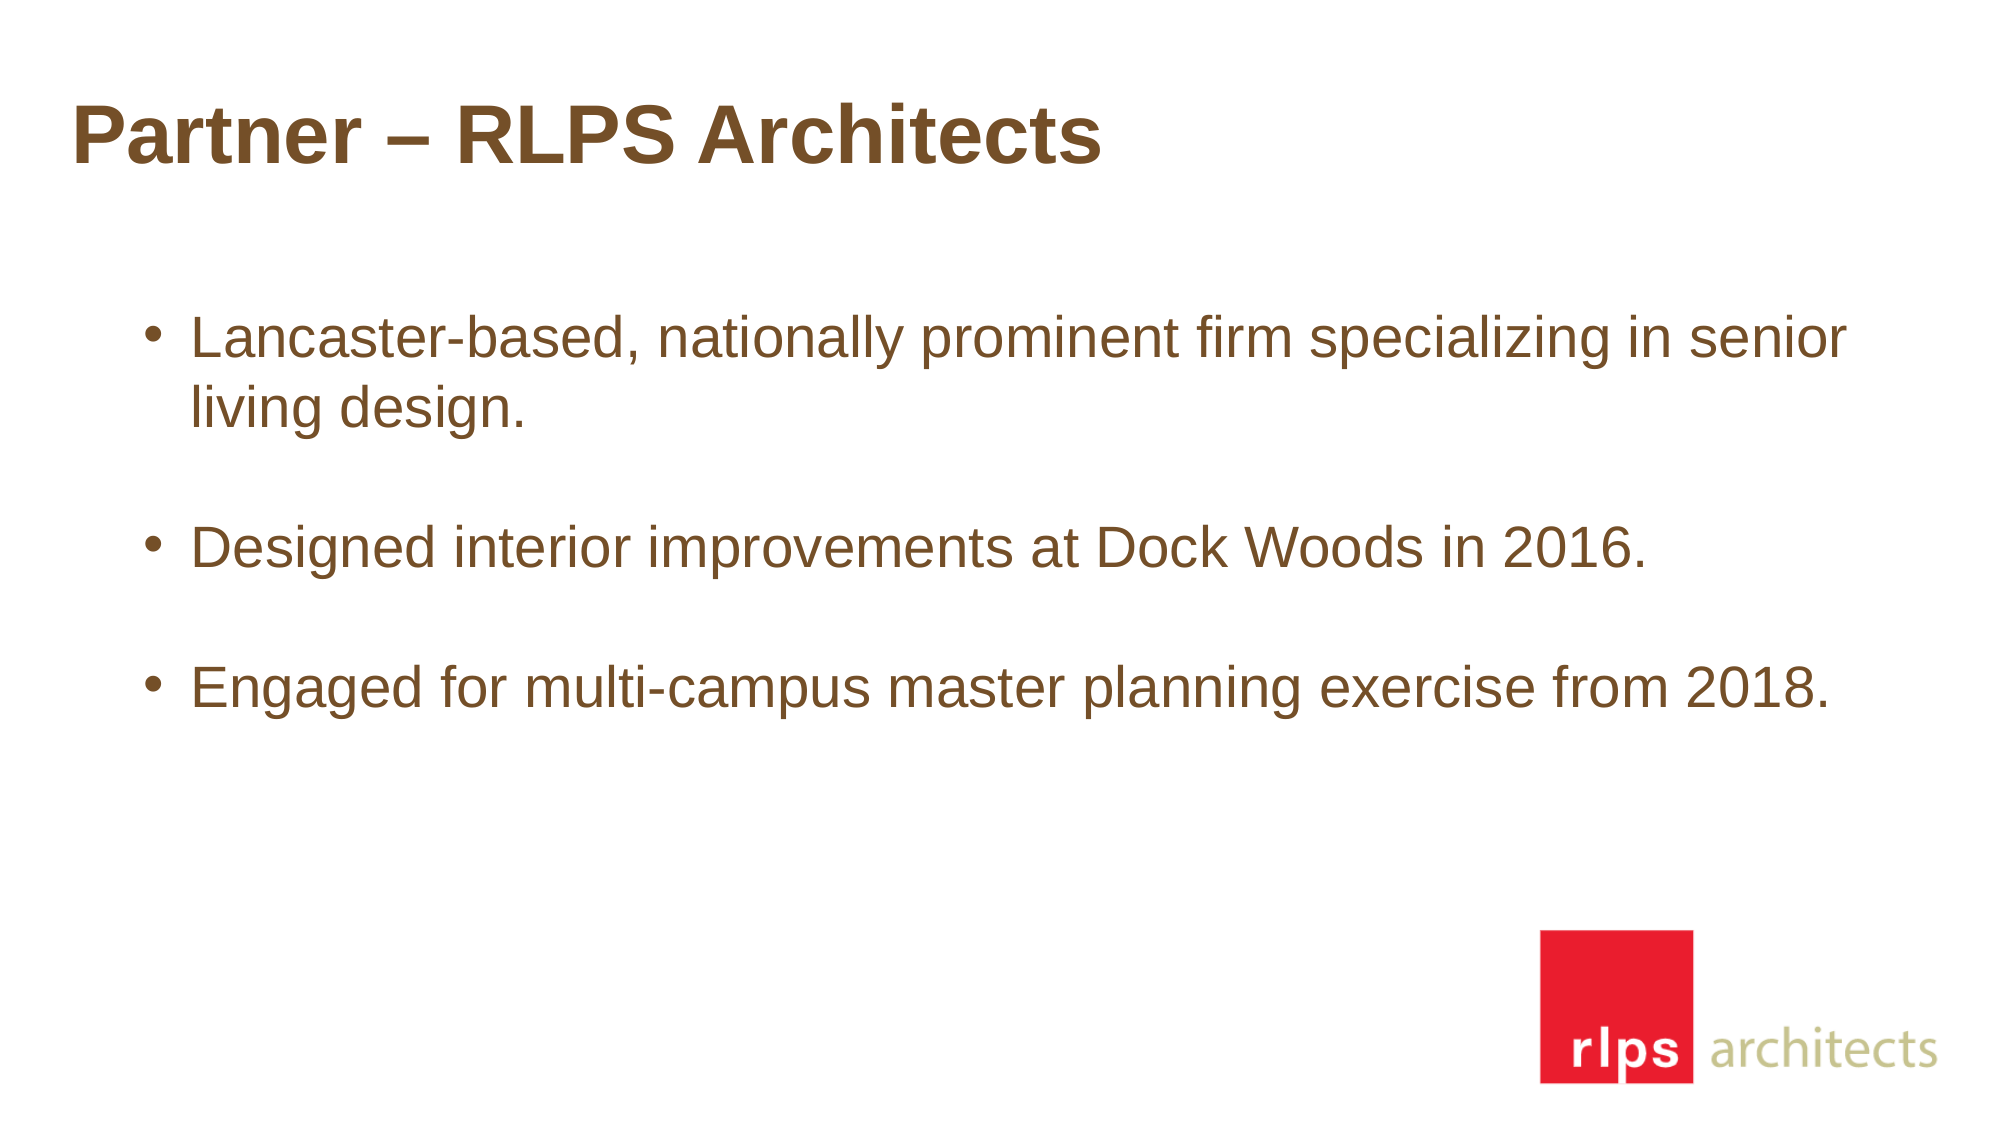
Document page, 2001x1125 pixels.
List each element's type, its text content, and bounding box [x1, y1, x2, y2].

text_box Lancaster-based, nationally prominent firm specializing in senior living design. Designed interior improvements at Dock Woods in 2016. Engaged for multi-campus master planning exercise from 2018. [128, 291, 1872, 727]
picture [1535, 924, 1958, 1093]
title Partner – RLPS Architects [56, 59, 1863, 215]
